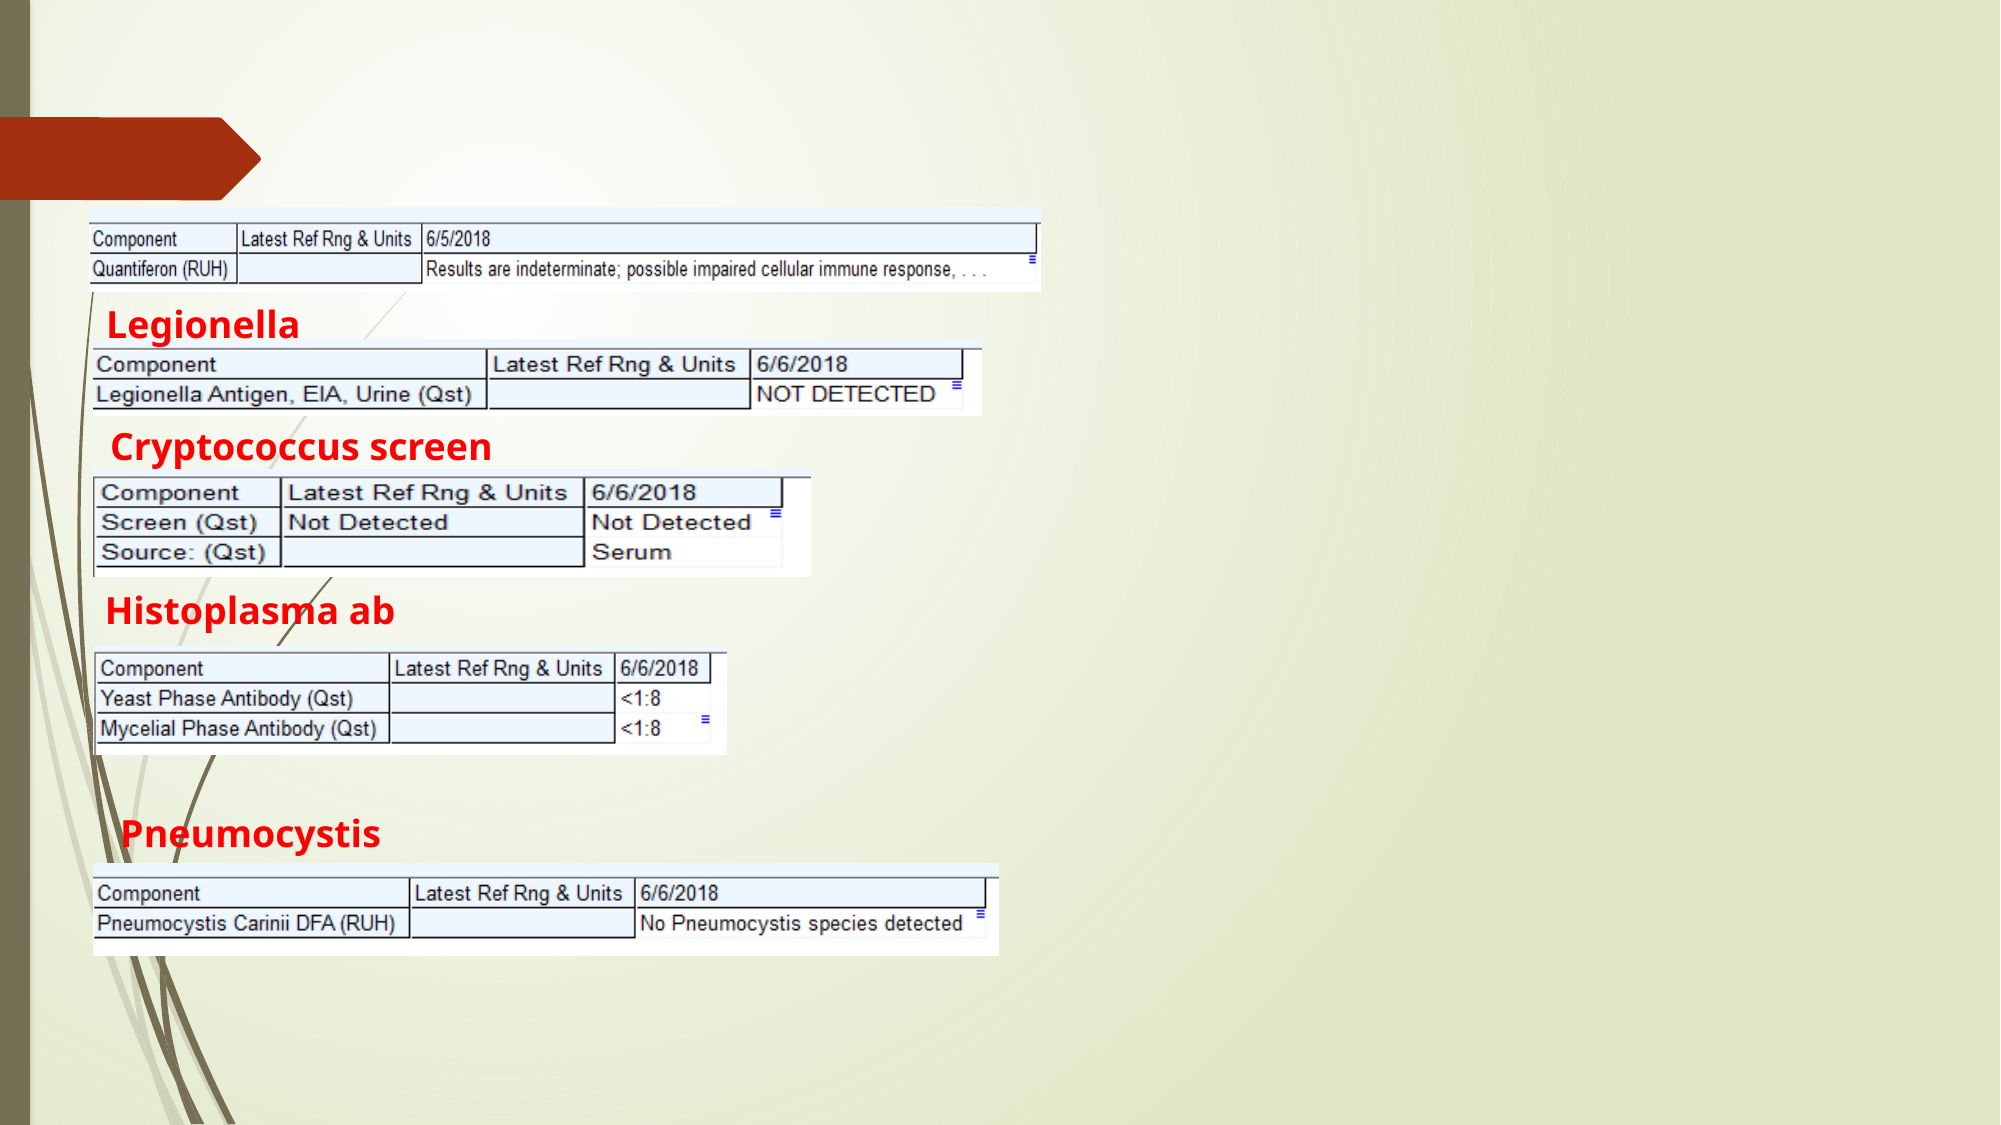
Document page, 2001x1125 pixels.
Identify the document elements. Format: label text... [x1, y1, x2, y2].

picture [93, 468, 812, 578]
picture [93, 339, 982, 417]
picture [93, 863, 999, 956]
text_box Pneumocystis [105, 802, 406, 862]
picture [93, 646, 727, 755]
text_box Legionella [91, 300, 316, 340]
text_box Histoplasma ab [90, 583, 411, 640]
picture [88, 207, 1041, 293]
text_box Cryptococcus screen [95, 424, 509, 468]
